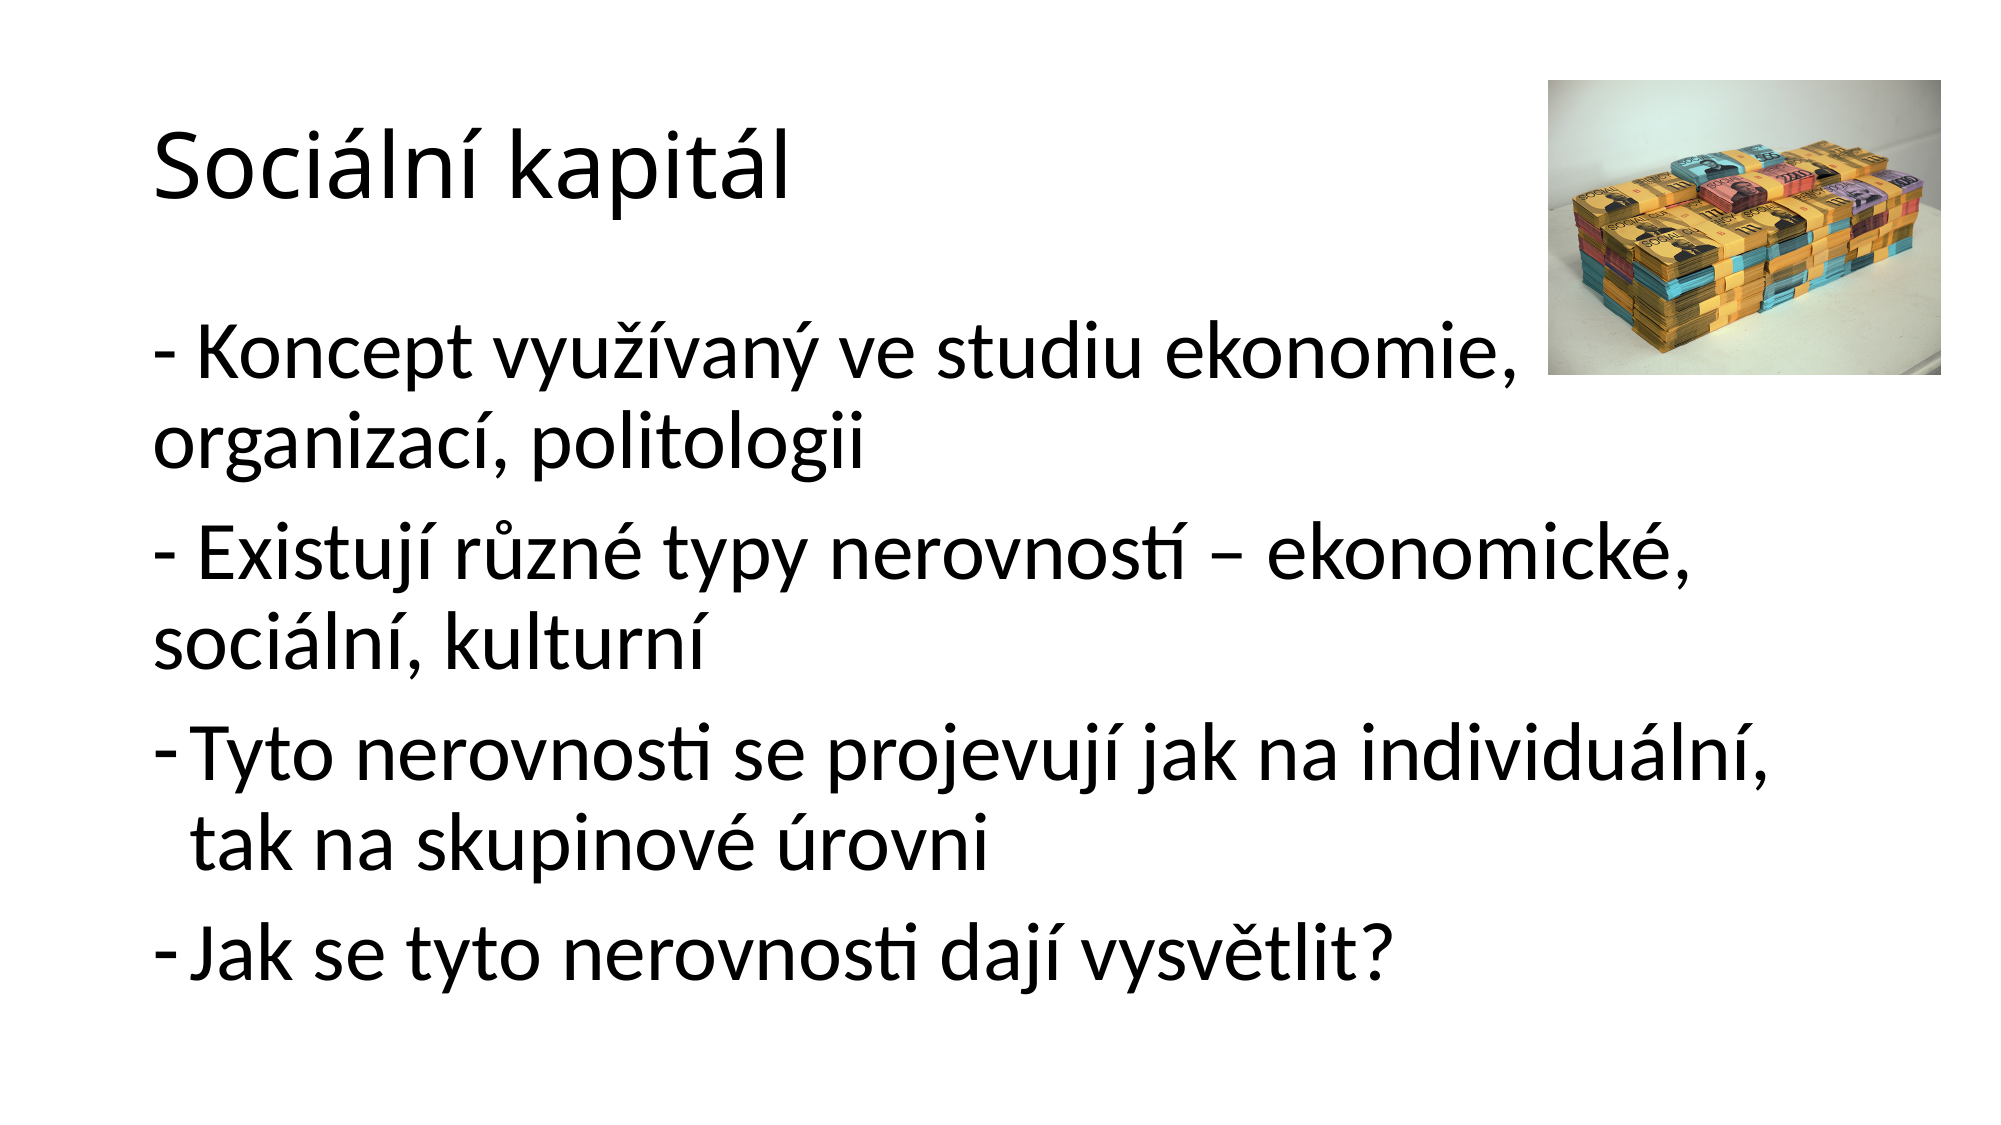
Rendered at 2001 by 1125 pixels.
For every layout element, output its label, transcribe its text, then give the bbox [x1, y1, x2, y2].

title Sociální kapitál [137, 59, 1863, 278]
picture [1548, 80, 1941, 375]
list - Koncept využívaný ve studiu ekonomie, organizací, politologii - Existují různé typy nerovností – ekonomické, sociální, kulturní Tyto nerovnosti se projevují jak na individuální, tak na skupinové úrovni Jak se tyto nerovnosti dají vysvětlit? [137, 299, 1863, 1014]
